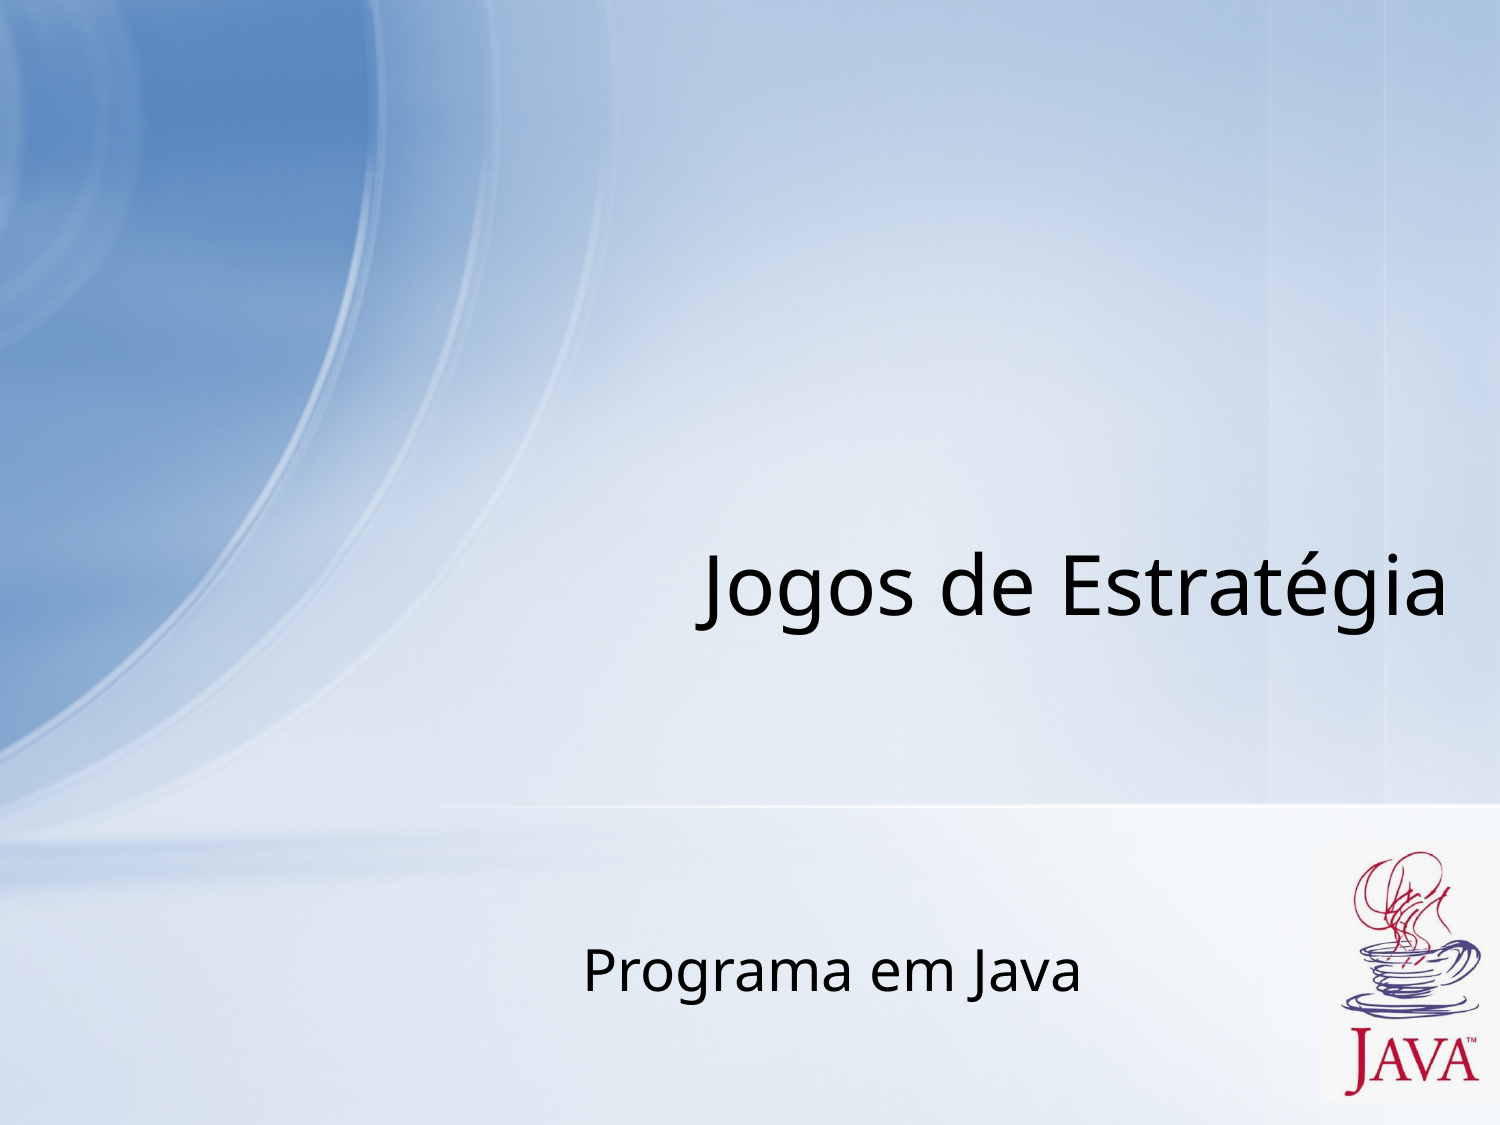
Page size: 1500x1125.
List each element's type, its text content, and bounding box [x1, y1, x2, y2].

picture [0, 0, 1500, 1125]
title Jogos de Estratégia [222, 398, 1466, 640]
subtitle Programa em Java [82, 925, 1099, 1078]
